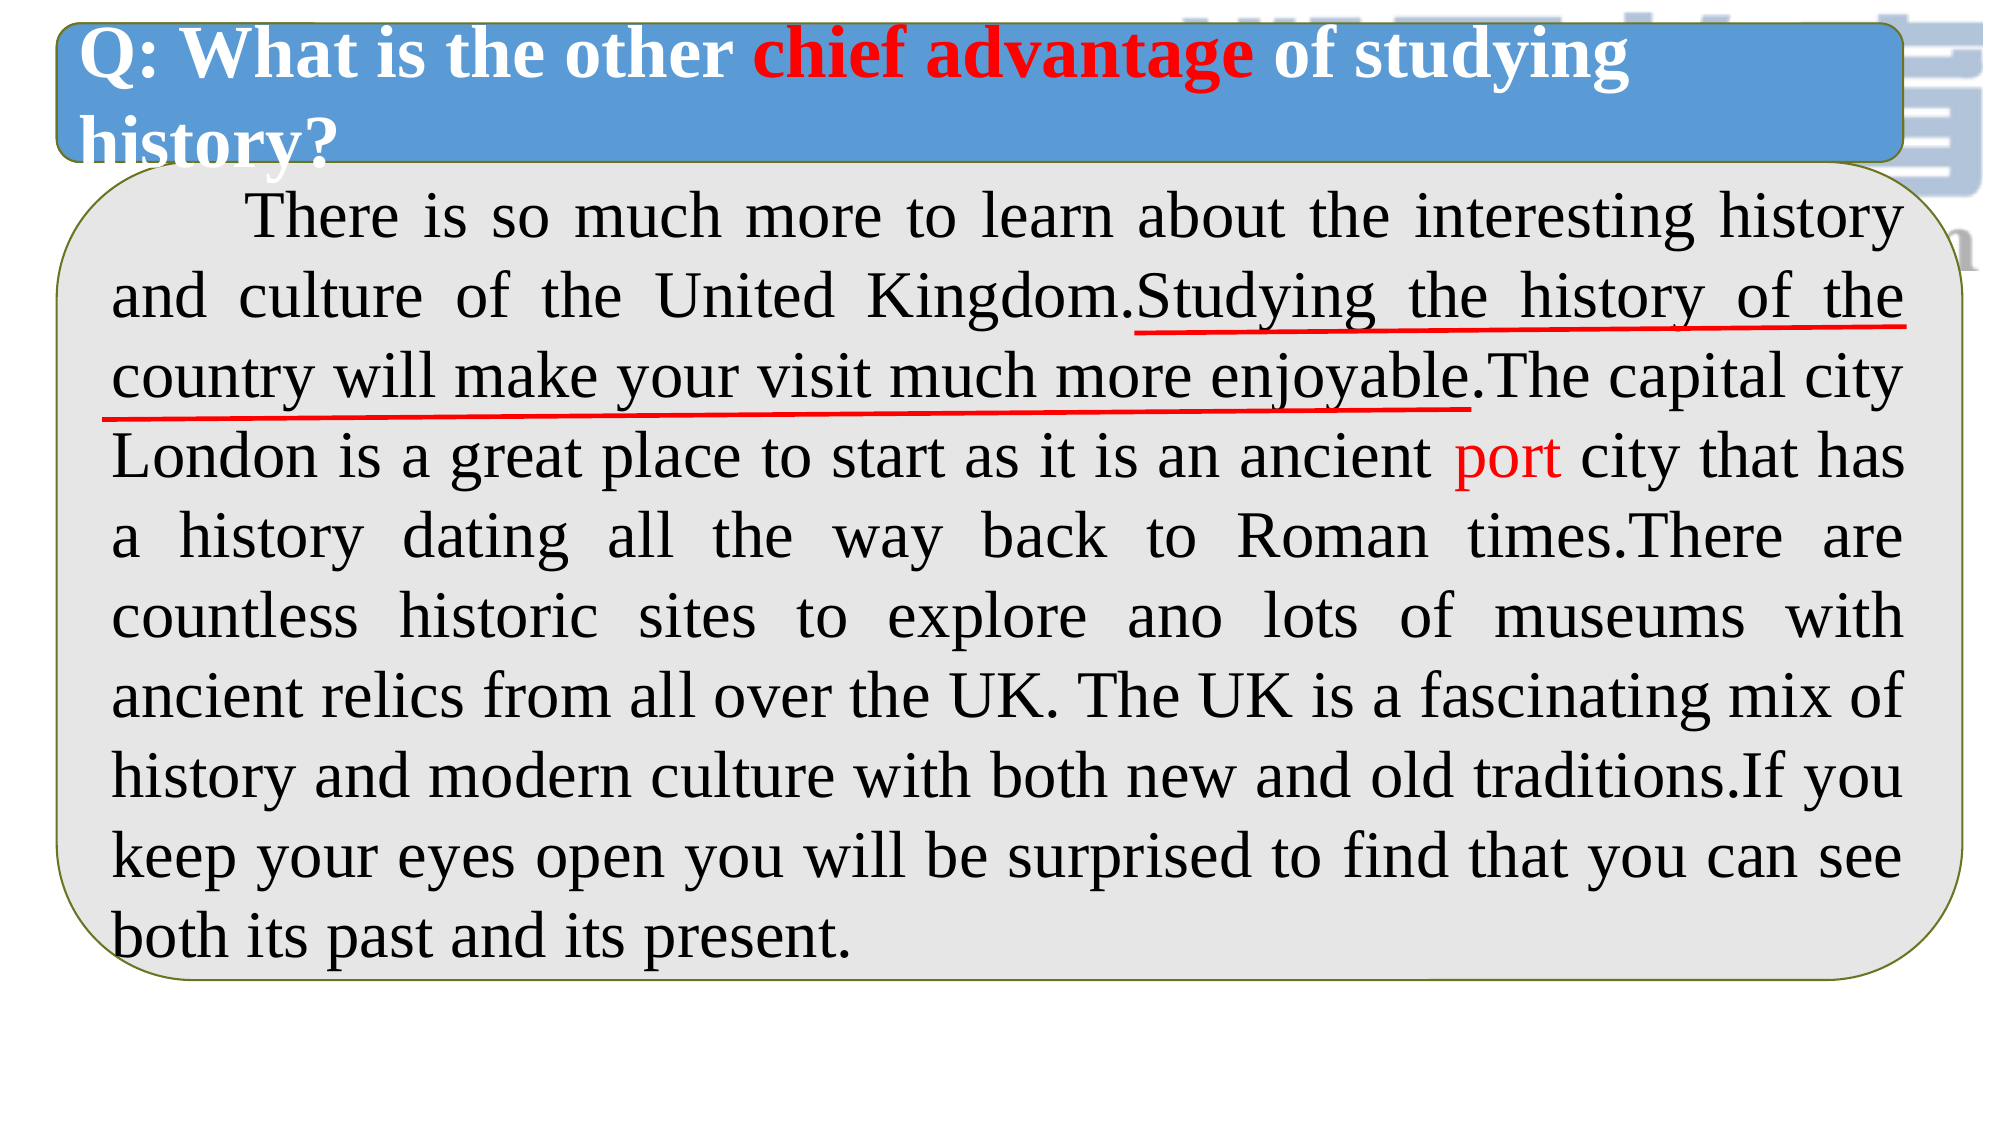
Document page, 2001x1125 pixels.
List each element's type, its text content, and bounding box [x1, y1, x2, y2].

text_box There is so much more to learn about the interesting history and culture of the United Kingdom.Studying the history of the country will make your visit much more enjoyable.The capital city London is a great place to start as it is an ancient port city that has a history dating all the way back to Roman times.There are countless historic sites to explore ano lots of museums with ancient relics from all over the UK. The UK is a fascinating mix of history and modern culture with both new and old traditions.If you keep your eyes open you will be surprised to find that you can see both its past and its present. [56, 162, 1963, 981]
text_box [1134, 326, 1907, 333]
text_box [102, 409, 1472, 420]
picture [1178, 10, 1983, 271]
text_box Q: What is the other chief advantage of studying history? [56, 23, 1904, 162]
